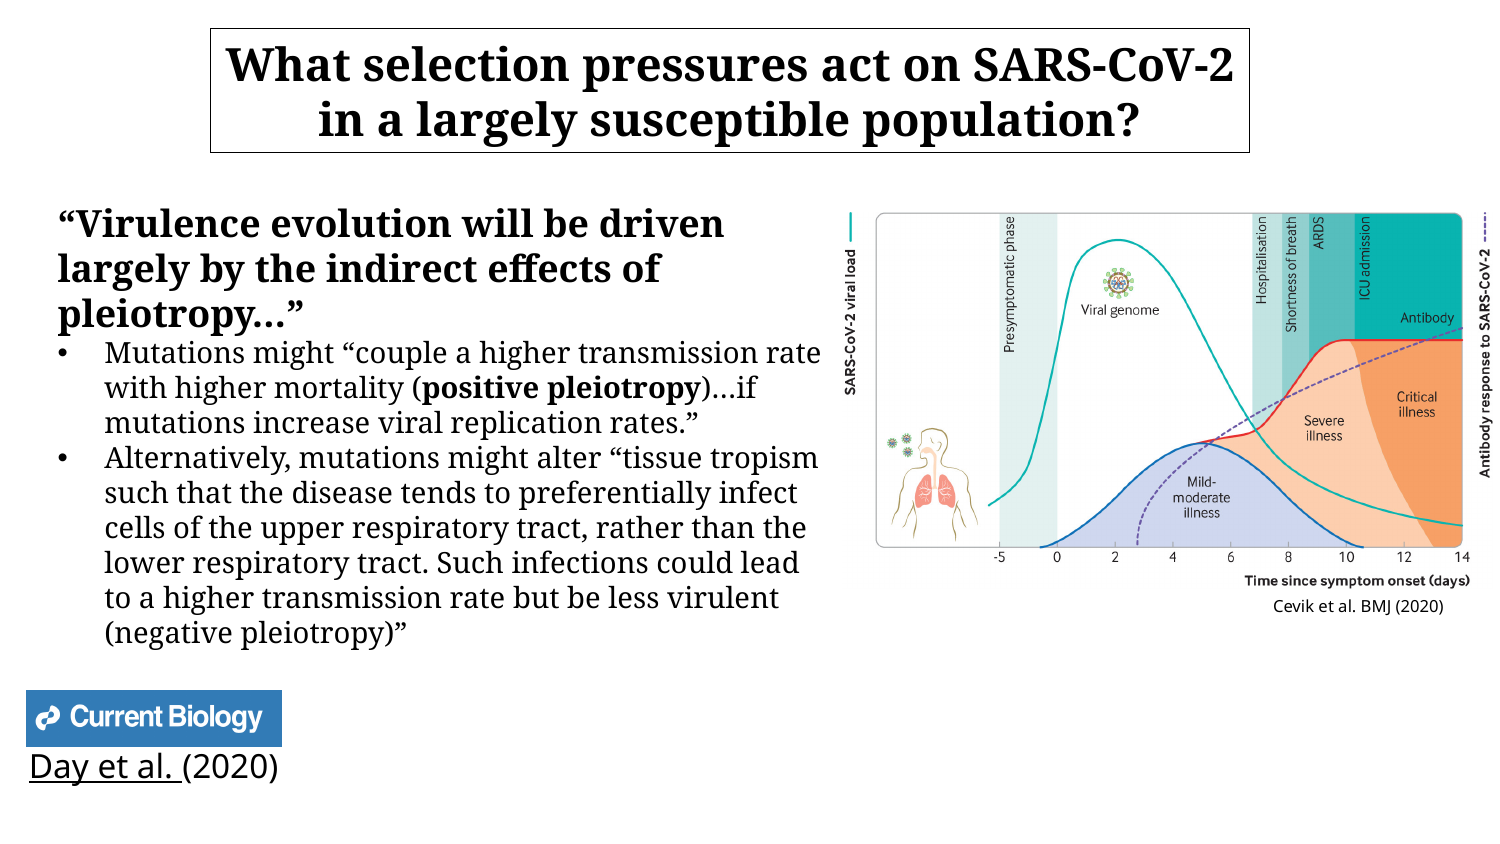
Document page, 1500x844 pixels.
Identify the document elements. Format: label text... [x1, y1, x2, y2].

text_box “Virulence evolution will be driven largely by the indirect effects of pleiotropy…” Mutations might “couple a higher transmission rate with higher mortality (positive pleiotropy)…if mutations increase viral replication rates.” Alternatively, mutations might alter “tissue tropism such that the disease tends to preferentially infect cells of the upper respiratory tract, rather than the lower respiratory tract. Such infections could lead to a higher transmission rate but be less virulent (negative pleiotropy)” [46, 194, 843, 624]
picture [841, 211, 1493, 589]
text_box What selection pressures act on SARS-CoV-2 in a largely susceptible population? [210, 28, 1250, 153]
text_box Cevik et al. BMJ (2020) [1258, 597, 1459, 624]
text_box Day et al. (2020) [14, 730, 507, 806]
picture [26, 690, 282, 747]
